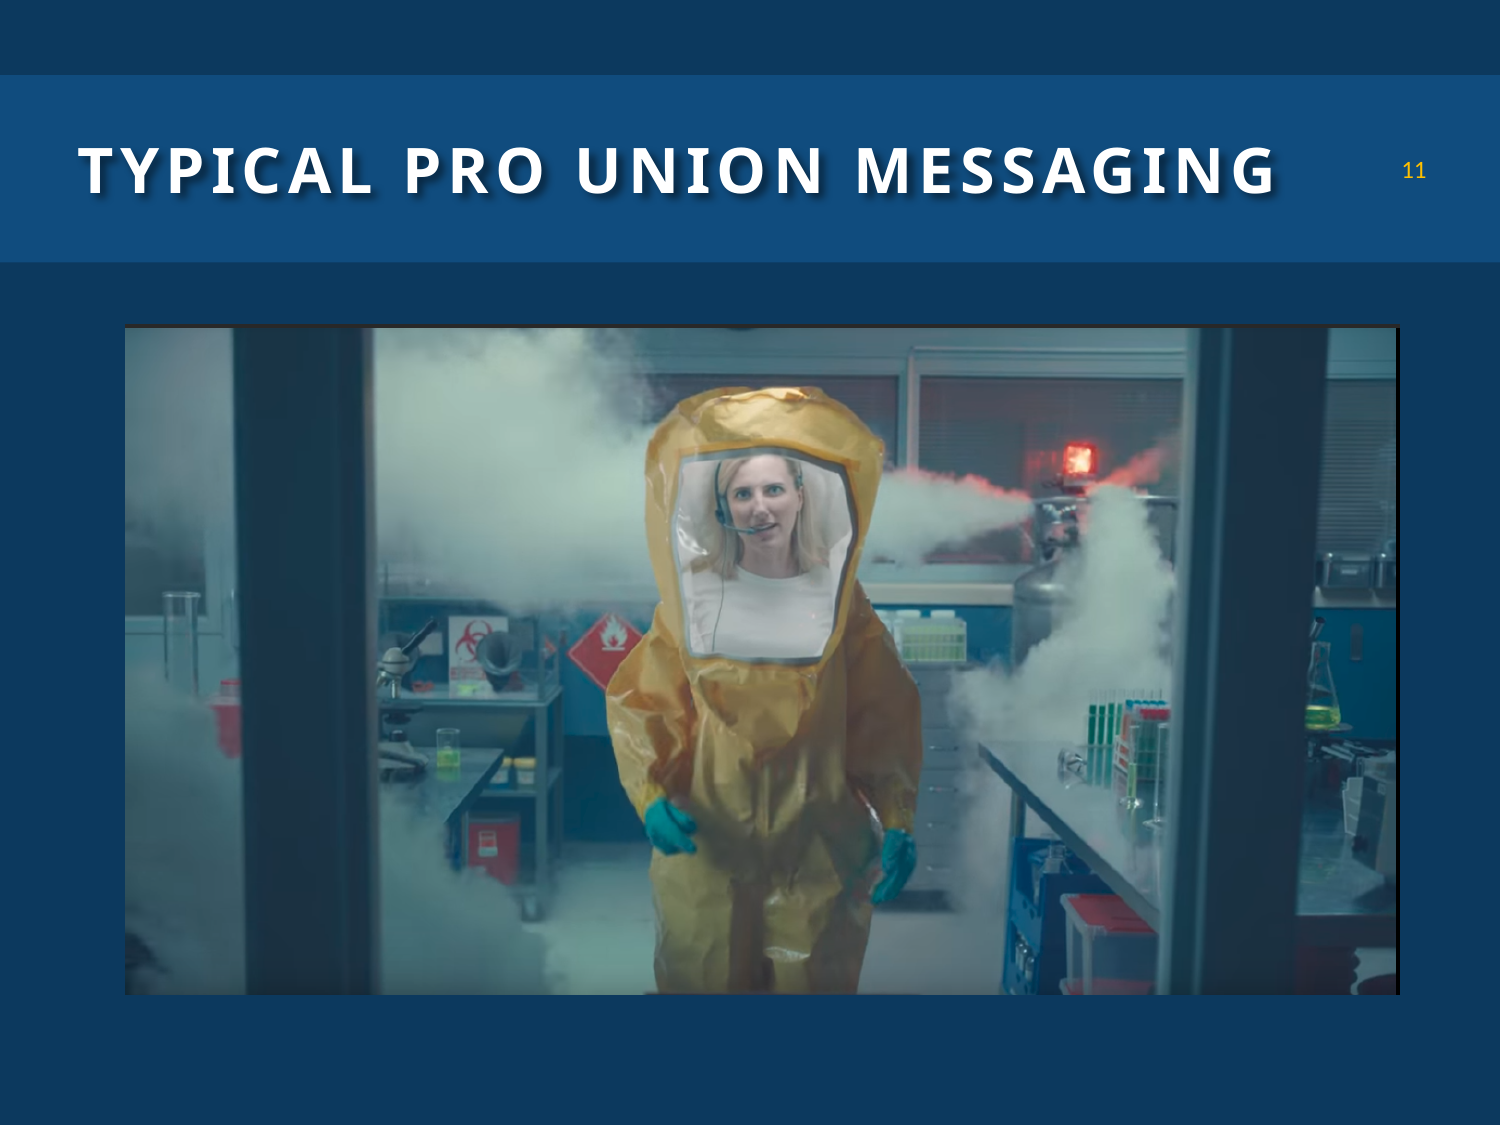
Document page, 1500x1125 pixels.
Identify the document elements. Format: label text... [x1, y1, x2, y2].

slide_number 11 [1379, 137, 1449, 200]
title Typical Pro Union messaging [62, 97, 1363, 240]
picture [124, 324, 1401, 995]
